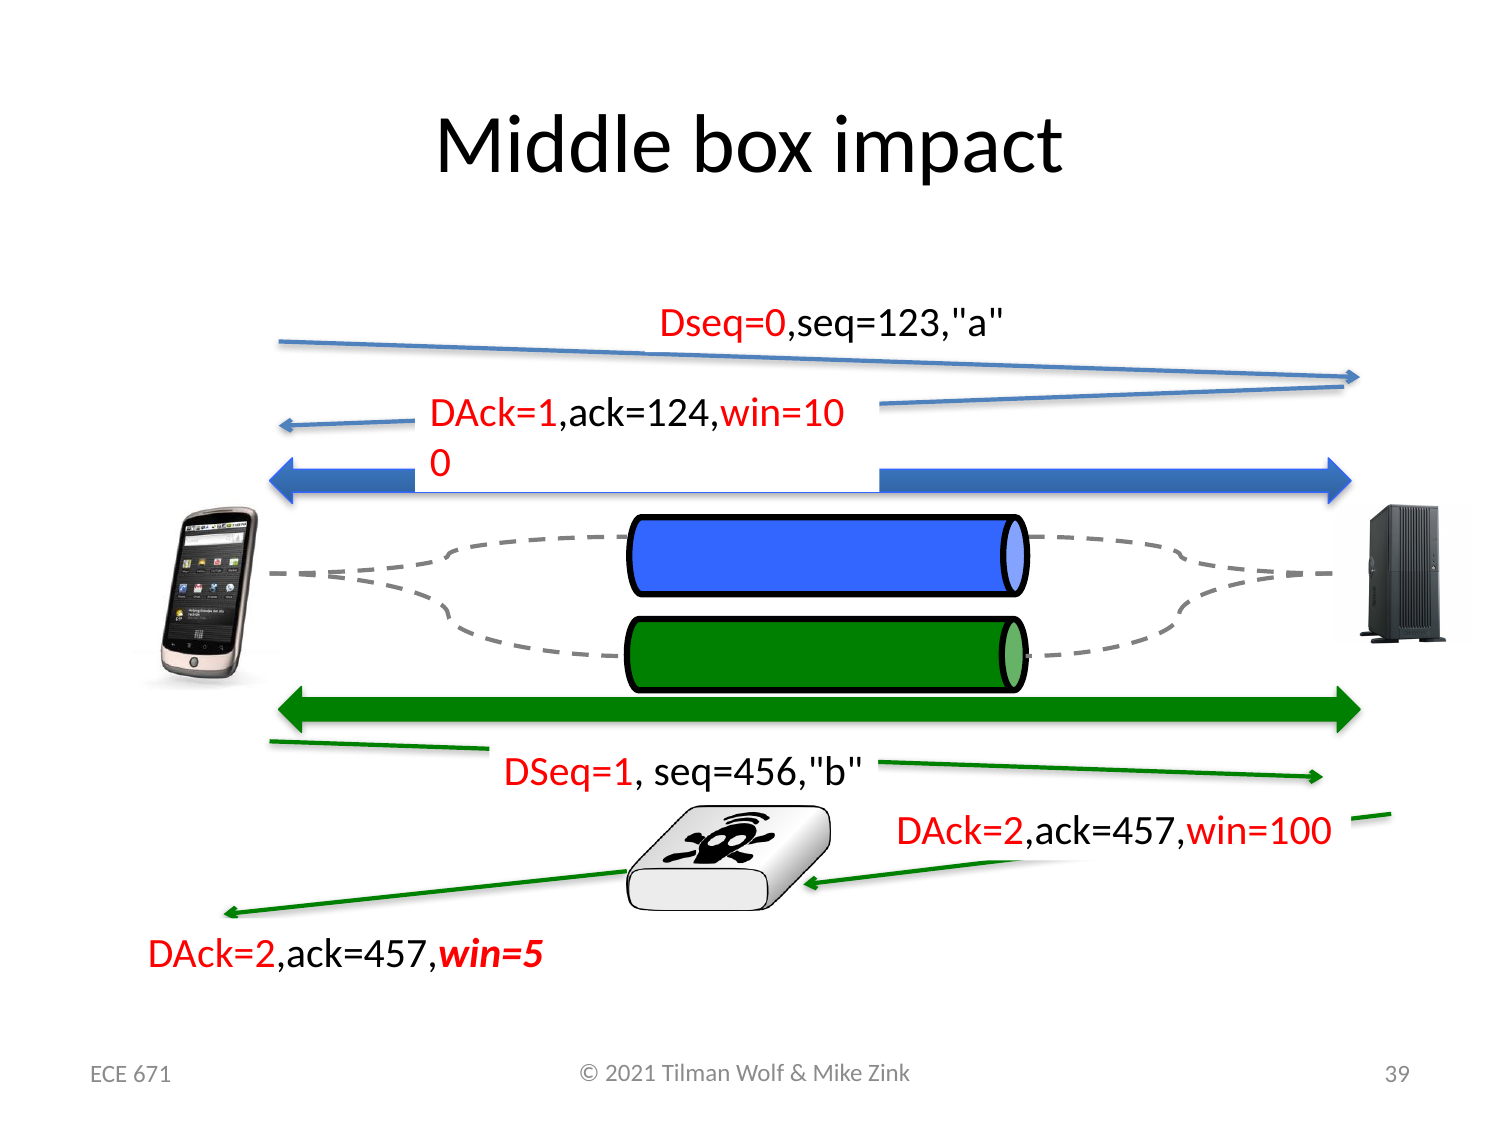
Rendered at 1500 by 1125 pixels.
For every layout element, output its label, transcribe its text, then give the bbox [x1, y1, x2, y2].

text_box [789, 451, 868, 735]
slide_number 39 [1074, 1042, 1425, 1103]
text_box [626, 618, 784, 692]
text_box [269, 457, 784, 505]
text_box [278, 376, 1345, 443]
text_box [873, 618, 1028, 692]
text_box [1031, 574, 1327, 657]
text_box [269, 736, 1324, 803]
picture [1332, 503, 1473, 644]
title Middle box impact [75, 45, 1425, 233]
picture [132, 497, 279, 690]
text_box [278, 685, 784, 733]
text_box [282, 573, 621, 657]
text_box [873, 685, 1361, 733]
slide_number ECE 671 [75, 1042, 425, 1103]
text_box [1029, 536, 1327, 574]
picture [626, 801, 831, 915]
text_box [873, 457, 1352, 505]
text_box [278, 287, 1361, 378]
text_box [132, 870, 628, 985]
text_box [282, 536, 627, 574]
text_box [803, 795, 1392, 885]
